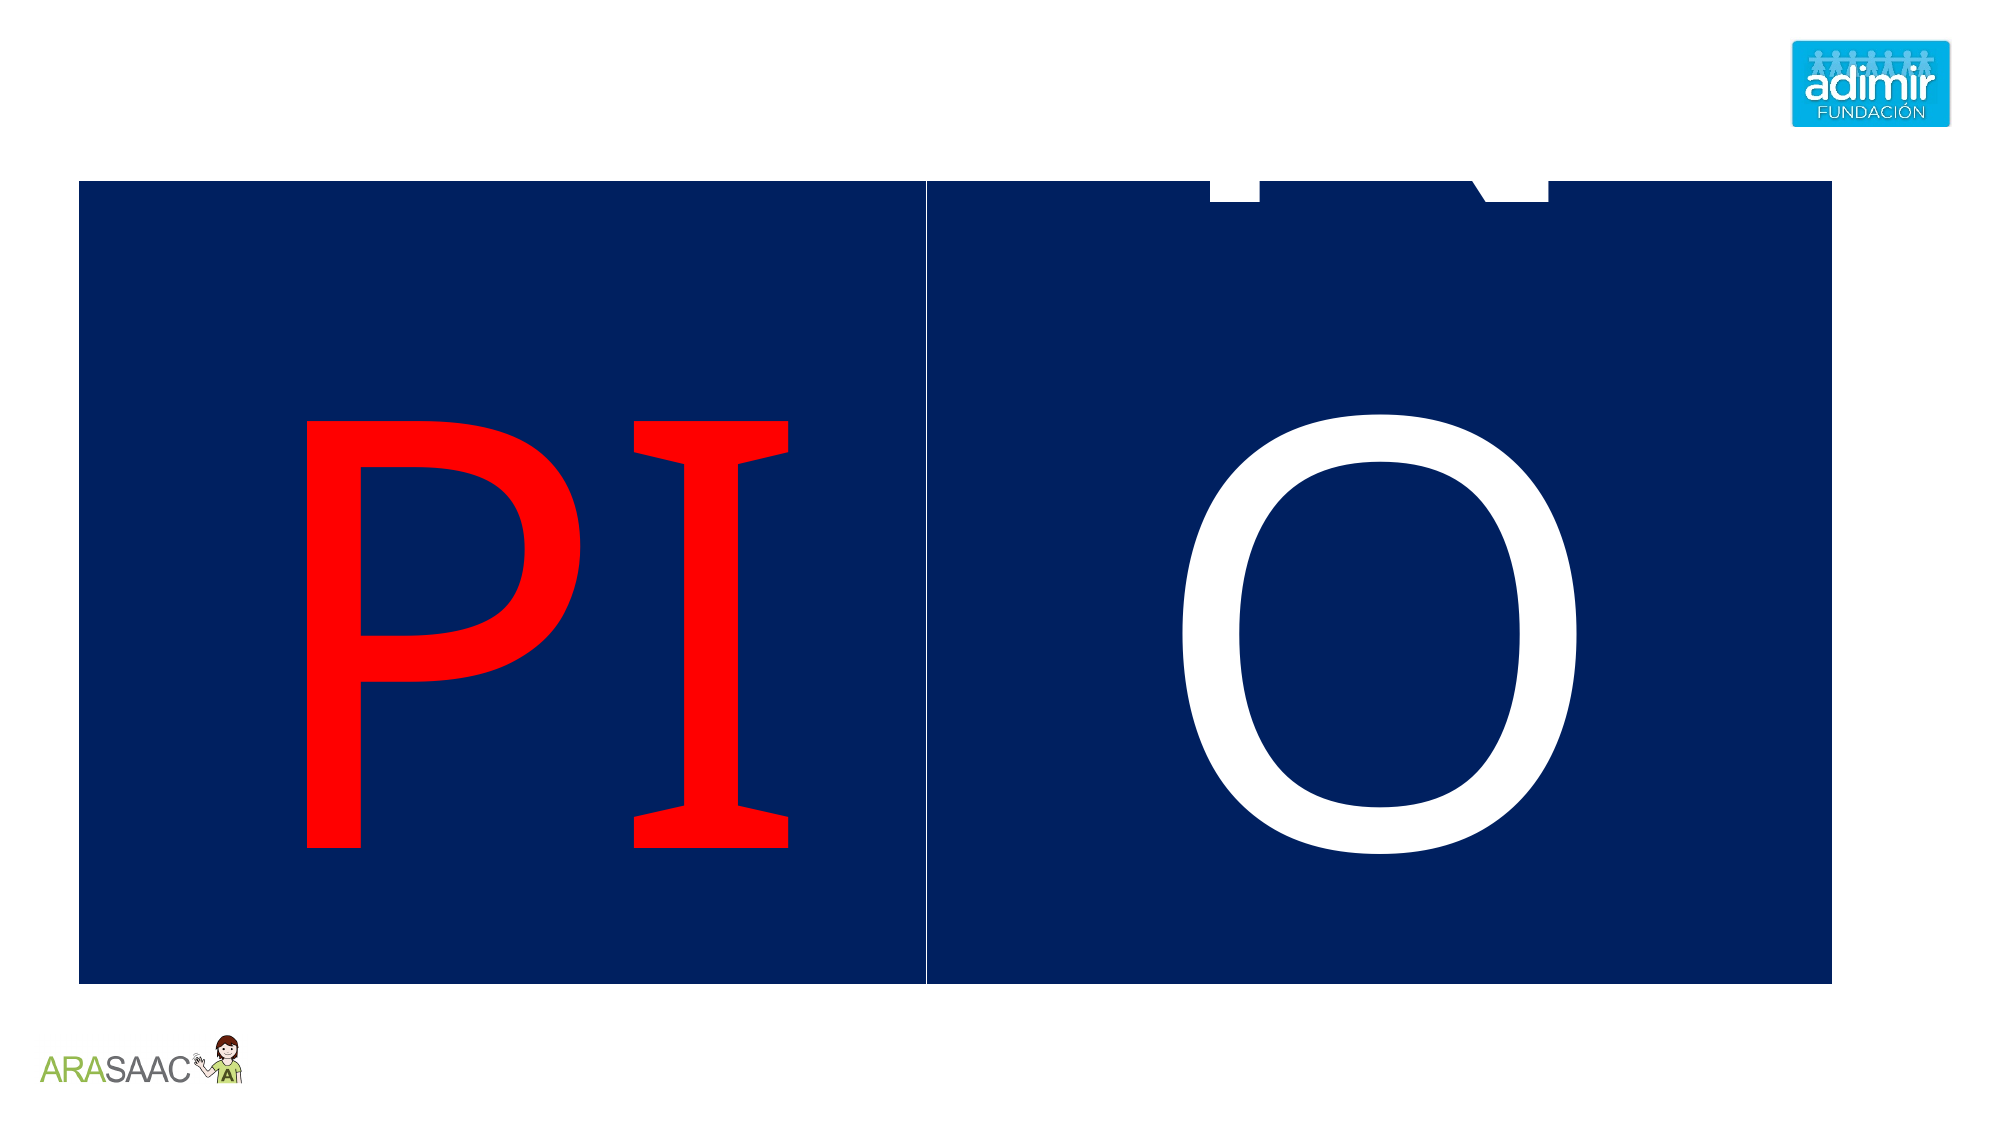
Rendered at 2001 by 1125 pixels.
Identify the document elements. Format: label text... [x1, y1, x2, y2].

picture [1920, 107, 1924, 117]
text_box PI [78, 180, 926, 985]
picture [34, 1034, 248, 1084]
picture [617, 250, 1281, 915]
text_box NO [926, 180, 1833, 985]
picture [1790, 37, 1952, 127]
picture [1806, 51, 1935, 100]
picture [1819, 107, 1825, 117]
